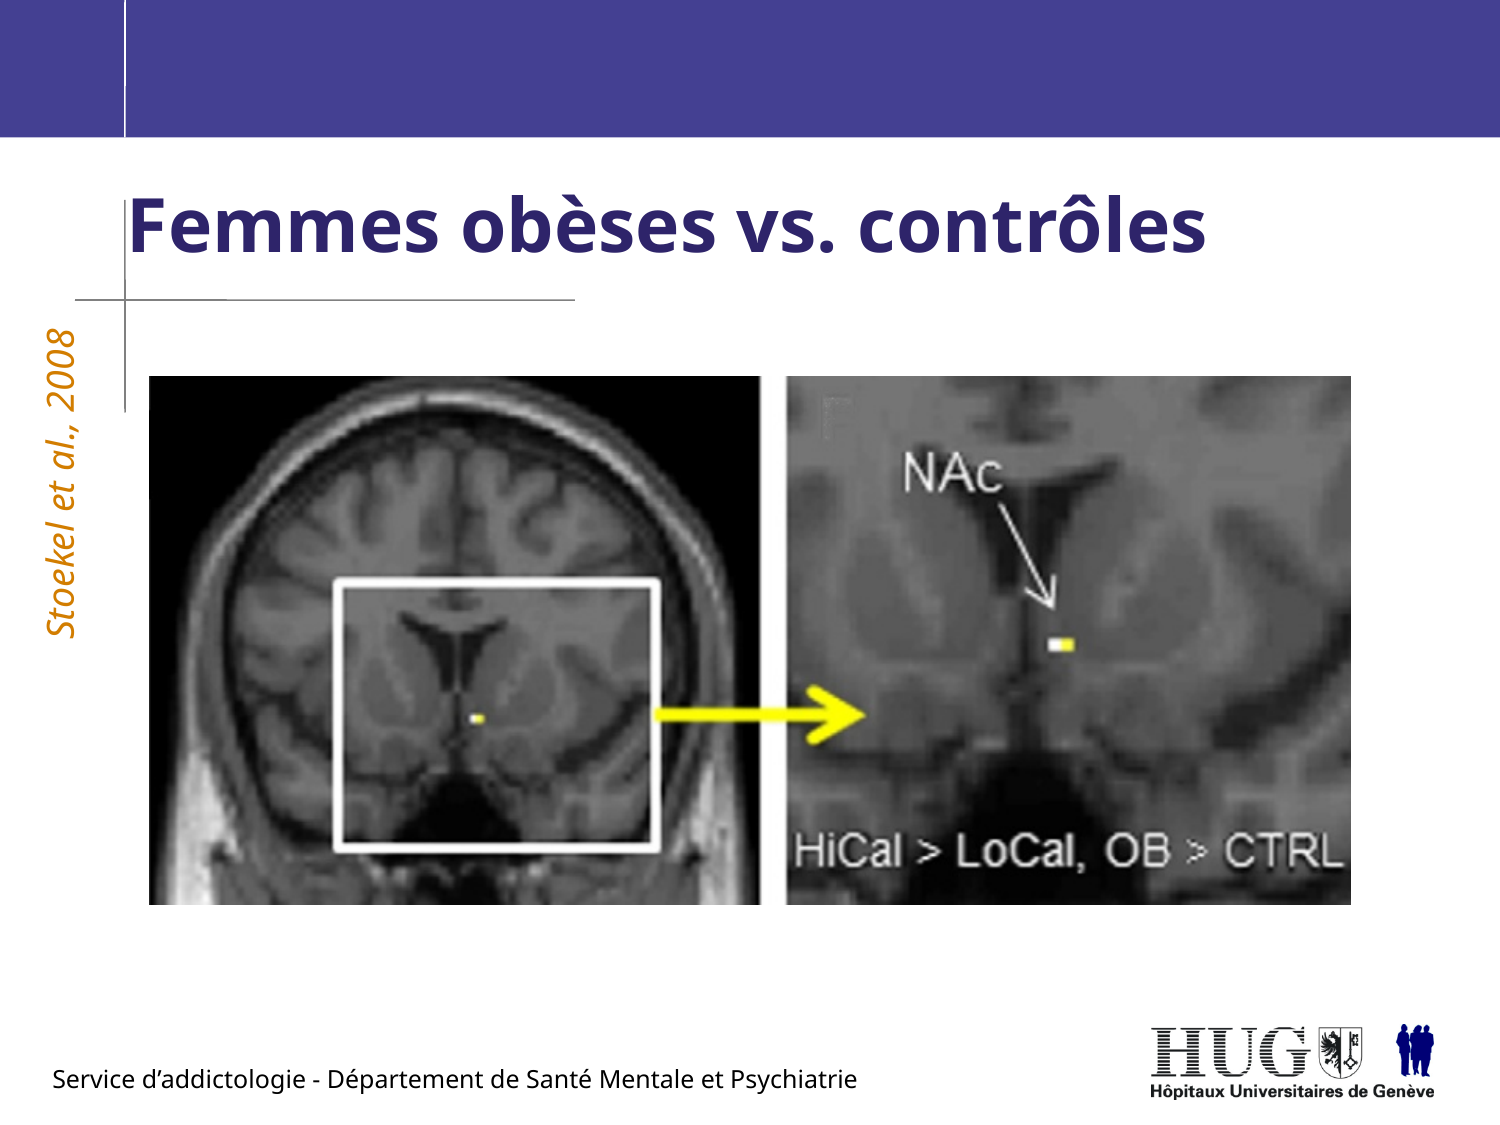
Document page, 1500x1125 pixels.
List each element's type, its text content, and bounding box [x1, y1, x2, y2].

picture [148, 376, 1351, 906]
text_box Stoekel et al., 2008 [38, 314, 89, 977]
picture [1151, 1024, 1434, 1100]
text_box Femmes obèses vs. contrôles [112, 180, 1224, 276]
